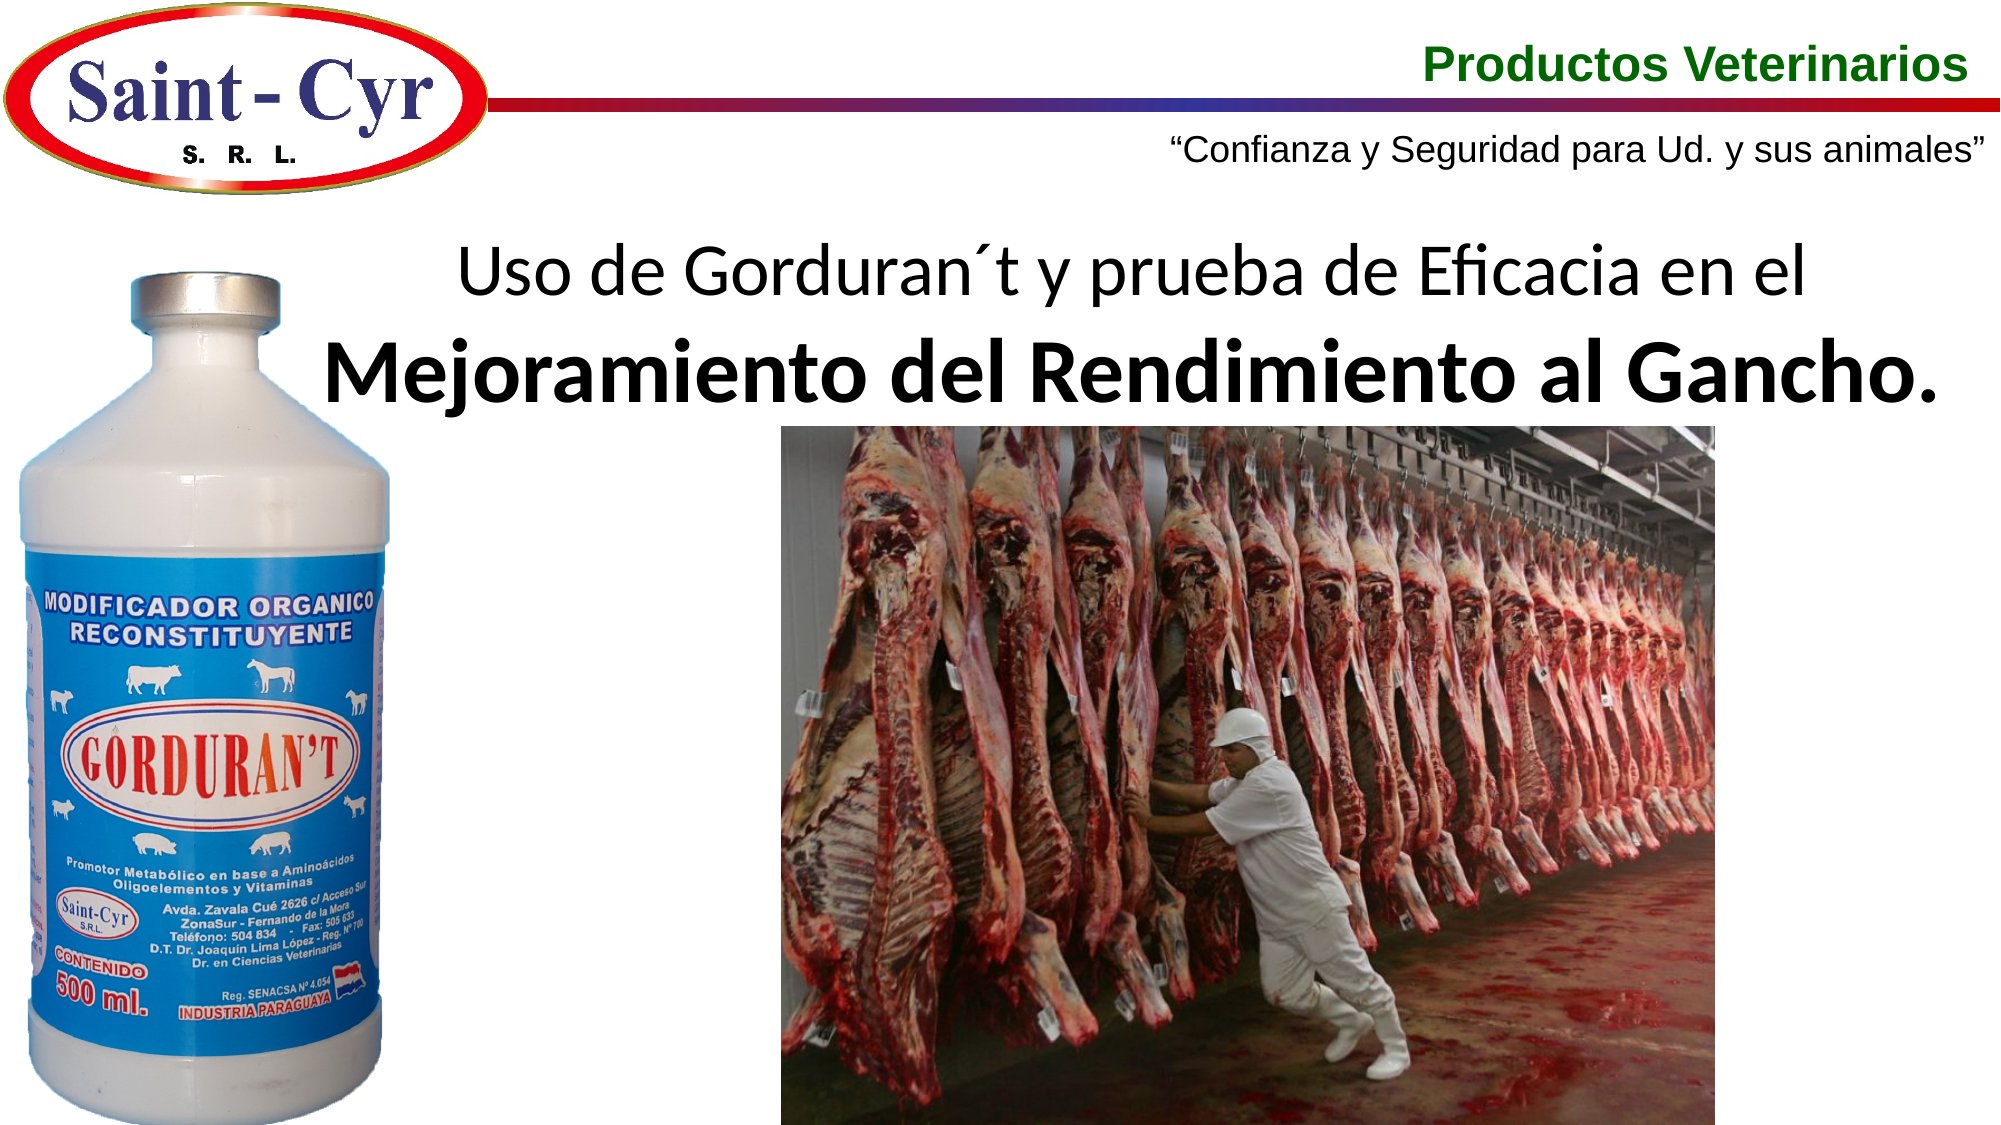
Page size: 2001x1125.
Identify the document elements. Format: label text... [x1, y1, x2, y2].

text_box [488, 98, 2000, 112]
picture [781, 426, 1715, 1125]
text_box “Confianza y Seguridad para Ud. y sus animales” [756, 117, 2000, 178]
text_box Productos Veterinarios [992, 18, 1985, 104]
picture [3, 2, 488, 195]
text_box Uso de Gorduran´t y prueba de Eficacia en el Mejoramiento del Rendimiento al Gancho. [280, 213, 1985, 428]
picture [0, 246, 523, 1125]
